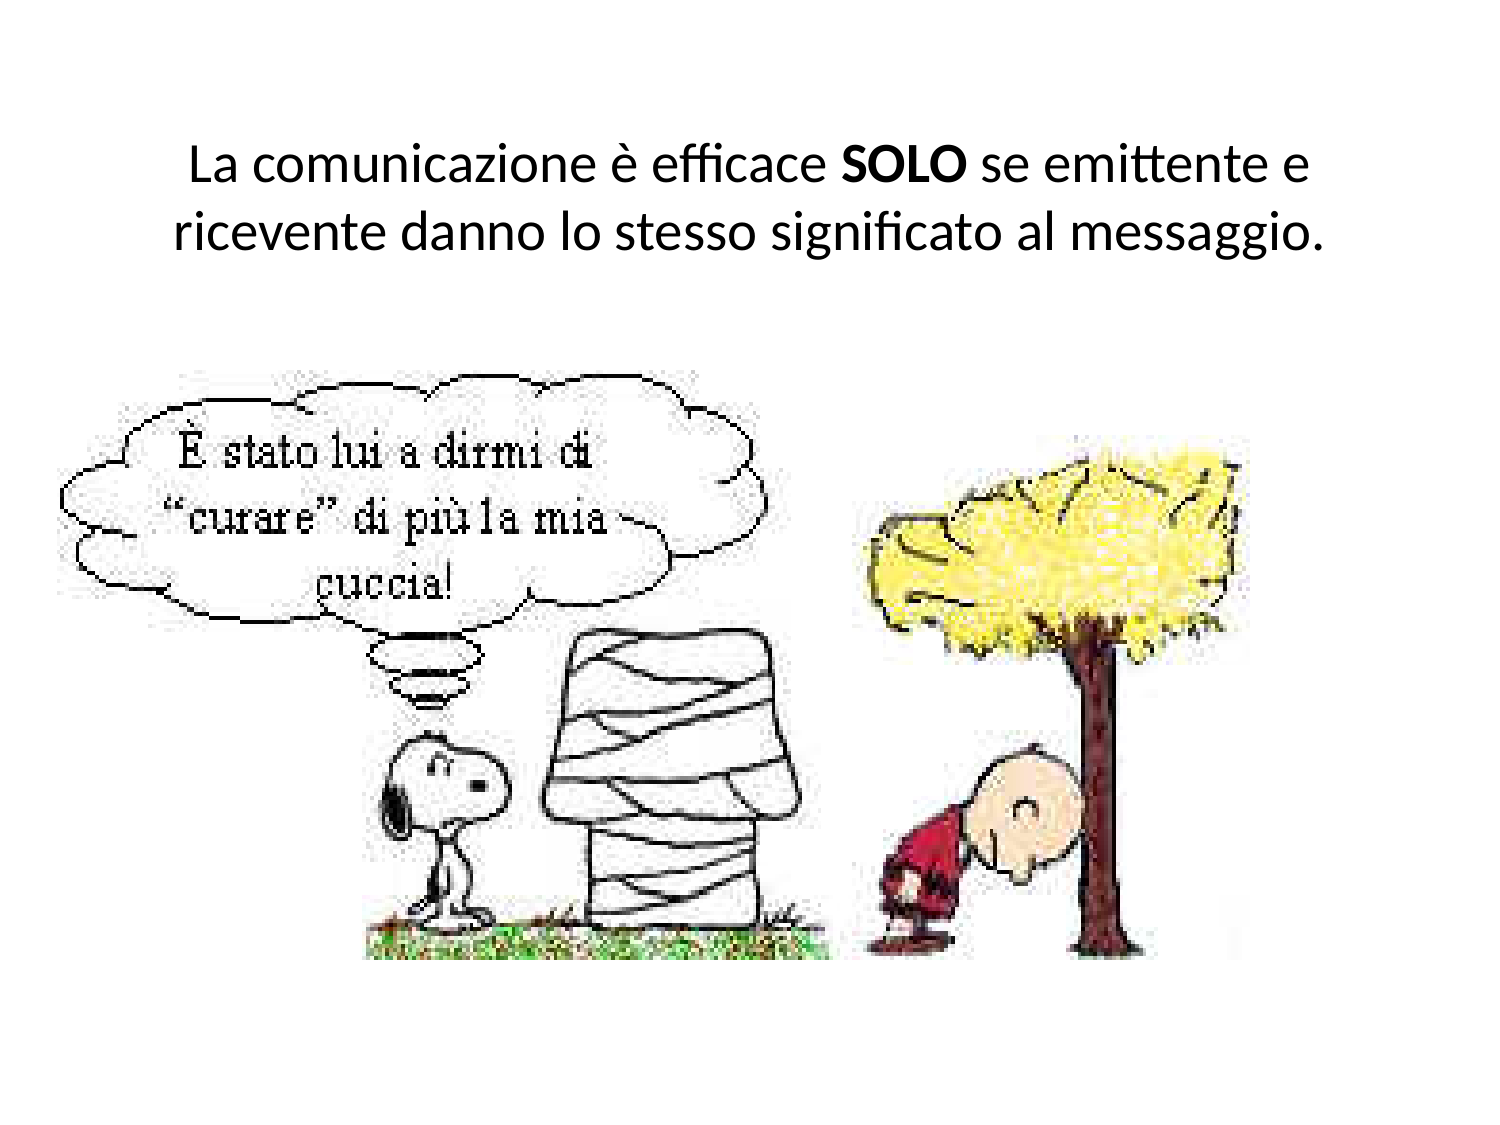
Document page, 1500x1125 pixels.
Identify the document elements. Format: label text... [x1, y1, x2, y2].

title La comunicazione è efficace SOLO se emittente e ricevente danno lo stesso significato al messaggio. [75, 45, 1425, 411]
picture [57, 370, 1255, 973]
